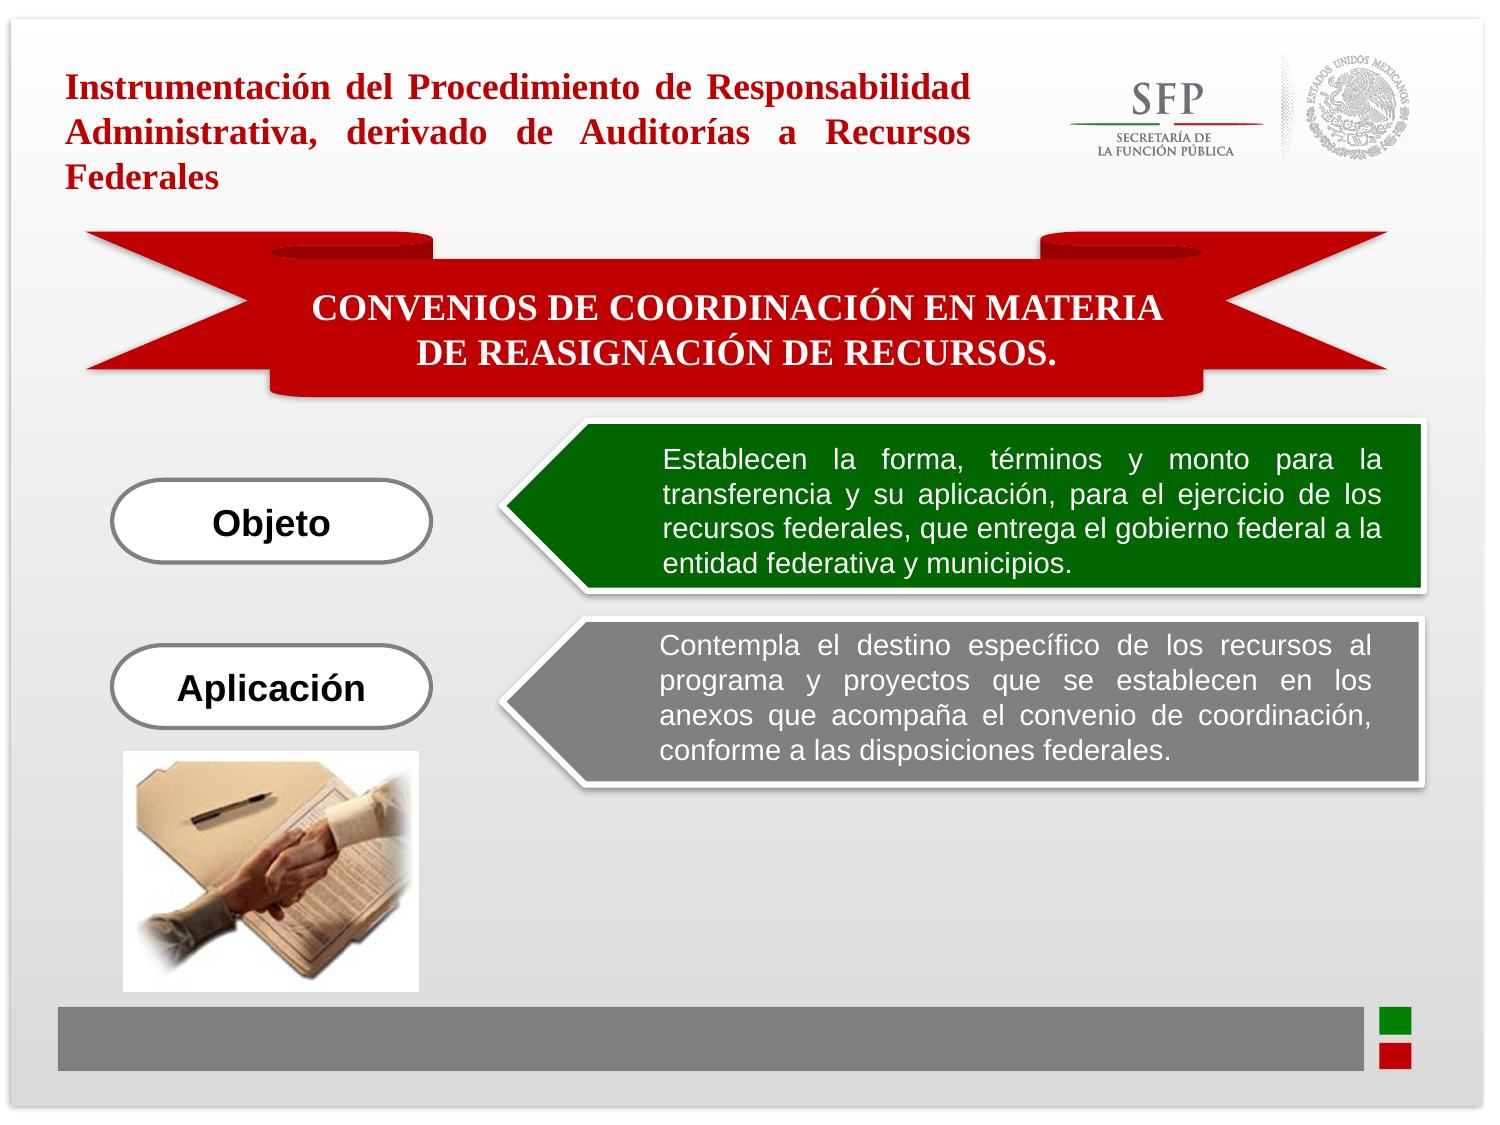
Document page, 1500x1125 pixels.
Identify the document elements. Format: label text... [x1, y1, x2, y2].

text_box [1379, 1042, 1412, 1070]
picture [1070, 54, 1409, 162]
text_box [498, 615, 1425, 788]
text_box Establecen la forma, términos y monto para la transferencia y su aplicación, para el ejercicio de los recursos federales, que entrega el gobierno federal a la entidad federativa y municipios. [648, 432, 1398, 588]
picture [123, 751, 420, 992]
text_box [57, 1006, 1365, 1071]
text_box [498, 417, 1428, 594]
text_box Aplicación [109, 643, 434, 730]
text_box [1379, 1006, 1412, 1035]
text_box Instrumentación del Procedimiento de Responsabilidad Administrativa, derivado de Auditorías a Recursos Federales [50, 54, 987, 205]
text_box Contempla el destino específico de los recursos al programa y proyectos que se establecen en los anexos que acompaña el convenio de coordinación, conforme a las disposiciones federales. [644, 619, 1388, 774]
text_box CONVENIOS DE COORDINACIÓN EN MATERIA DE REASIGNACIÓN DE RECURSOS. [85, 231, 1388, 398]
text_box Objeto [109, 477, 434, 565]
